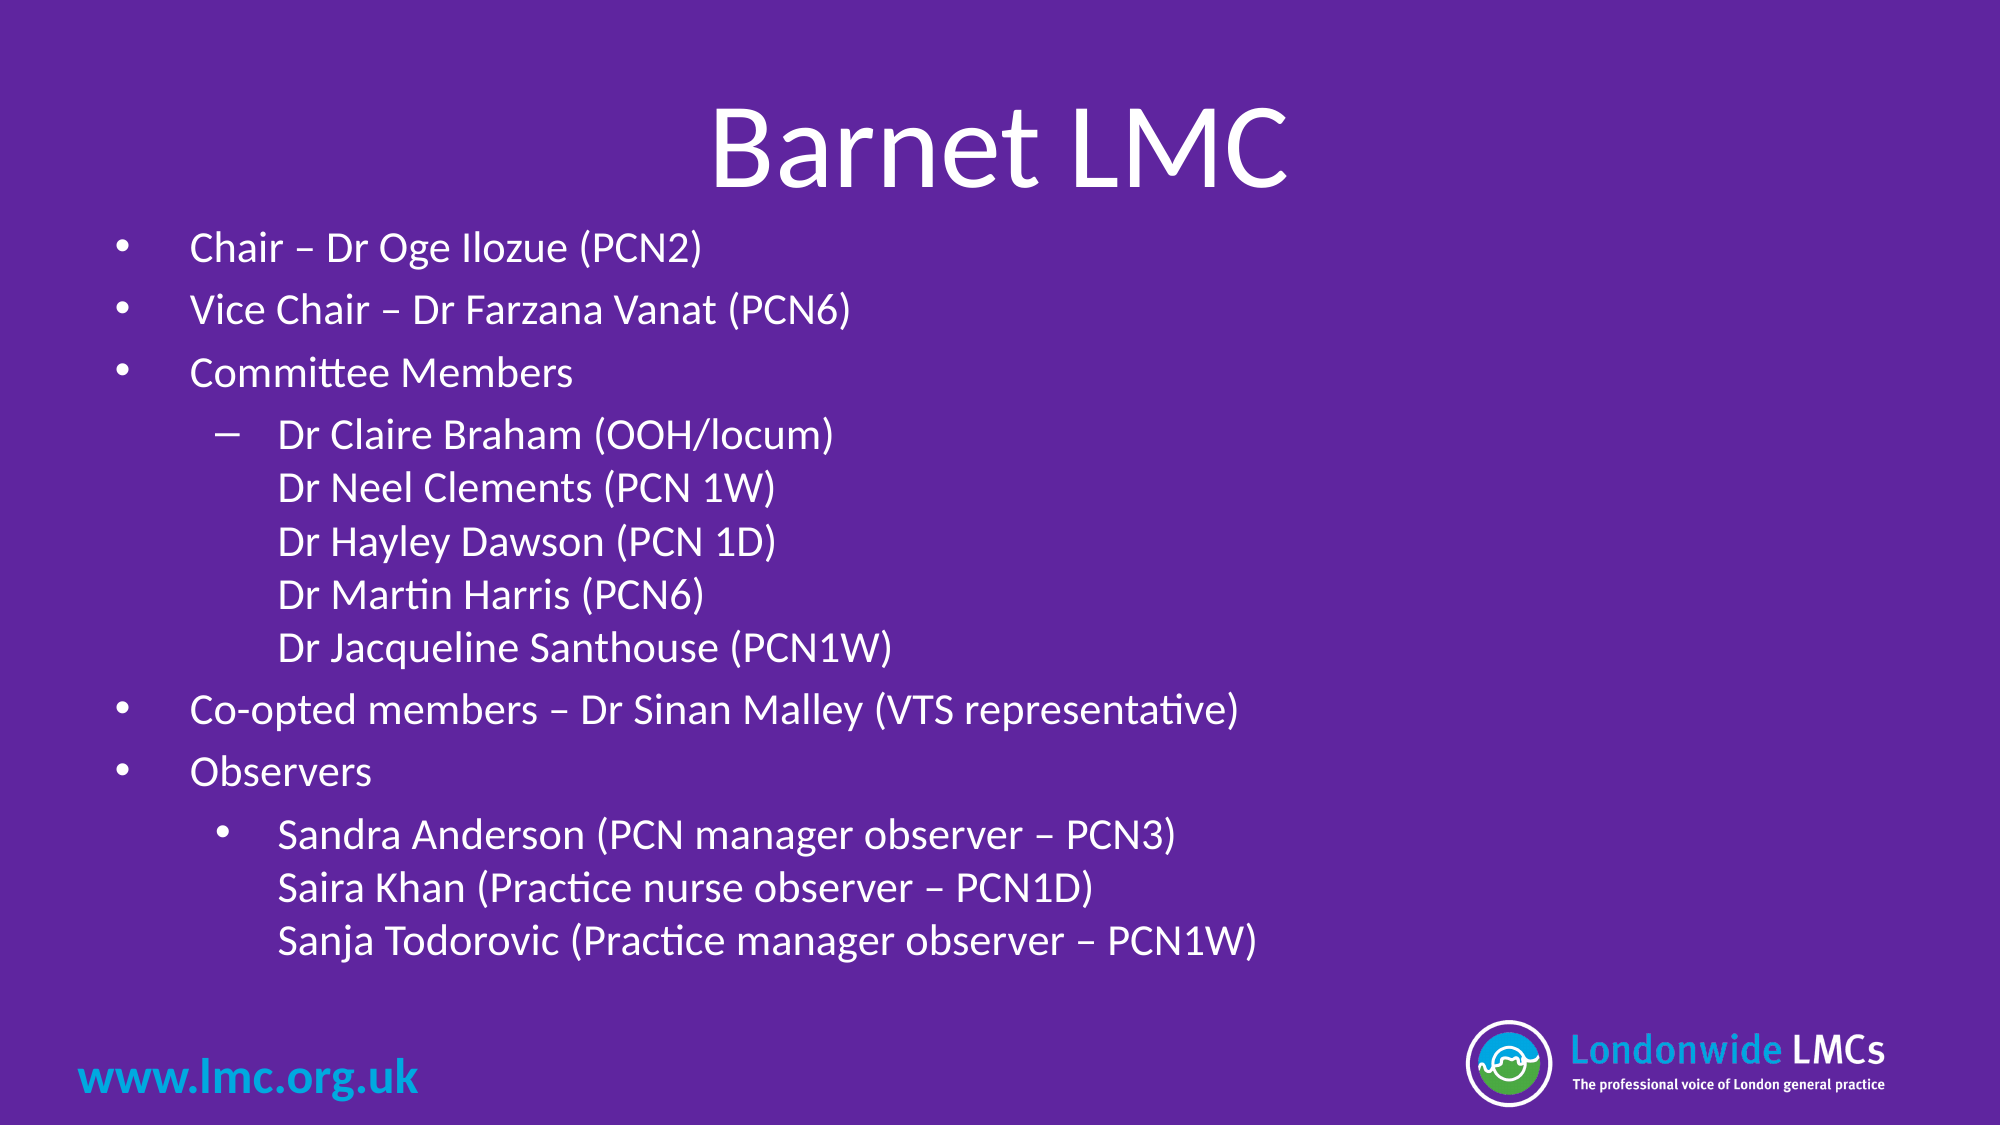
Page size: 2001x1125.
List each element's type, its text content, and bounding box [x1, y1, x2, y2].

title Barnet LMC [99, 45, 1900, 210]
list Chair – Dr Oge Ilozue (PCN2) Vice Chair – Dr Farzana Vanat (PCN6) Committee Members Dr Claire Braham (OOH/locum) Dr Neel Clements (PCN 1W) Dr Hayley Dawson (PCN 1D) Dr Martin Harris (PCN6) Dr Jacqueline Santhouse (PCN1W) Co-opted members – Dr Sinan Malley (VTS representative) Observers Sandra Anderson (PCN manager observer – PCN3) Saira Khan (Practice nurse observer – PCN1D) Sanja Todorovic (Practice manager observer – PCN1W) [99, 210, 1900, 1019]
picture [1464, 1019, 1886, 1109]
